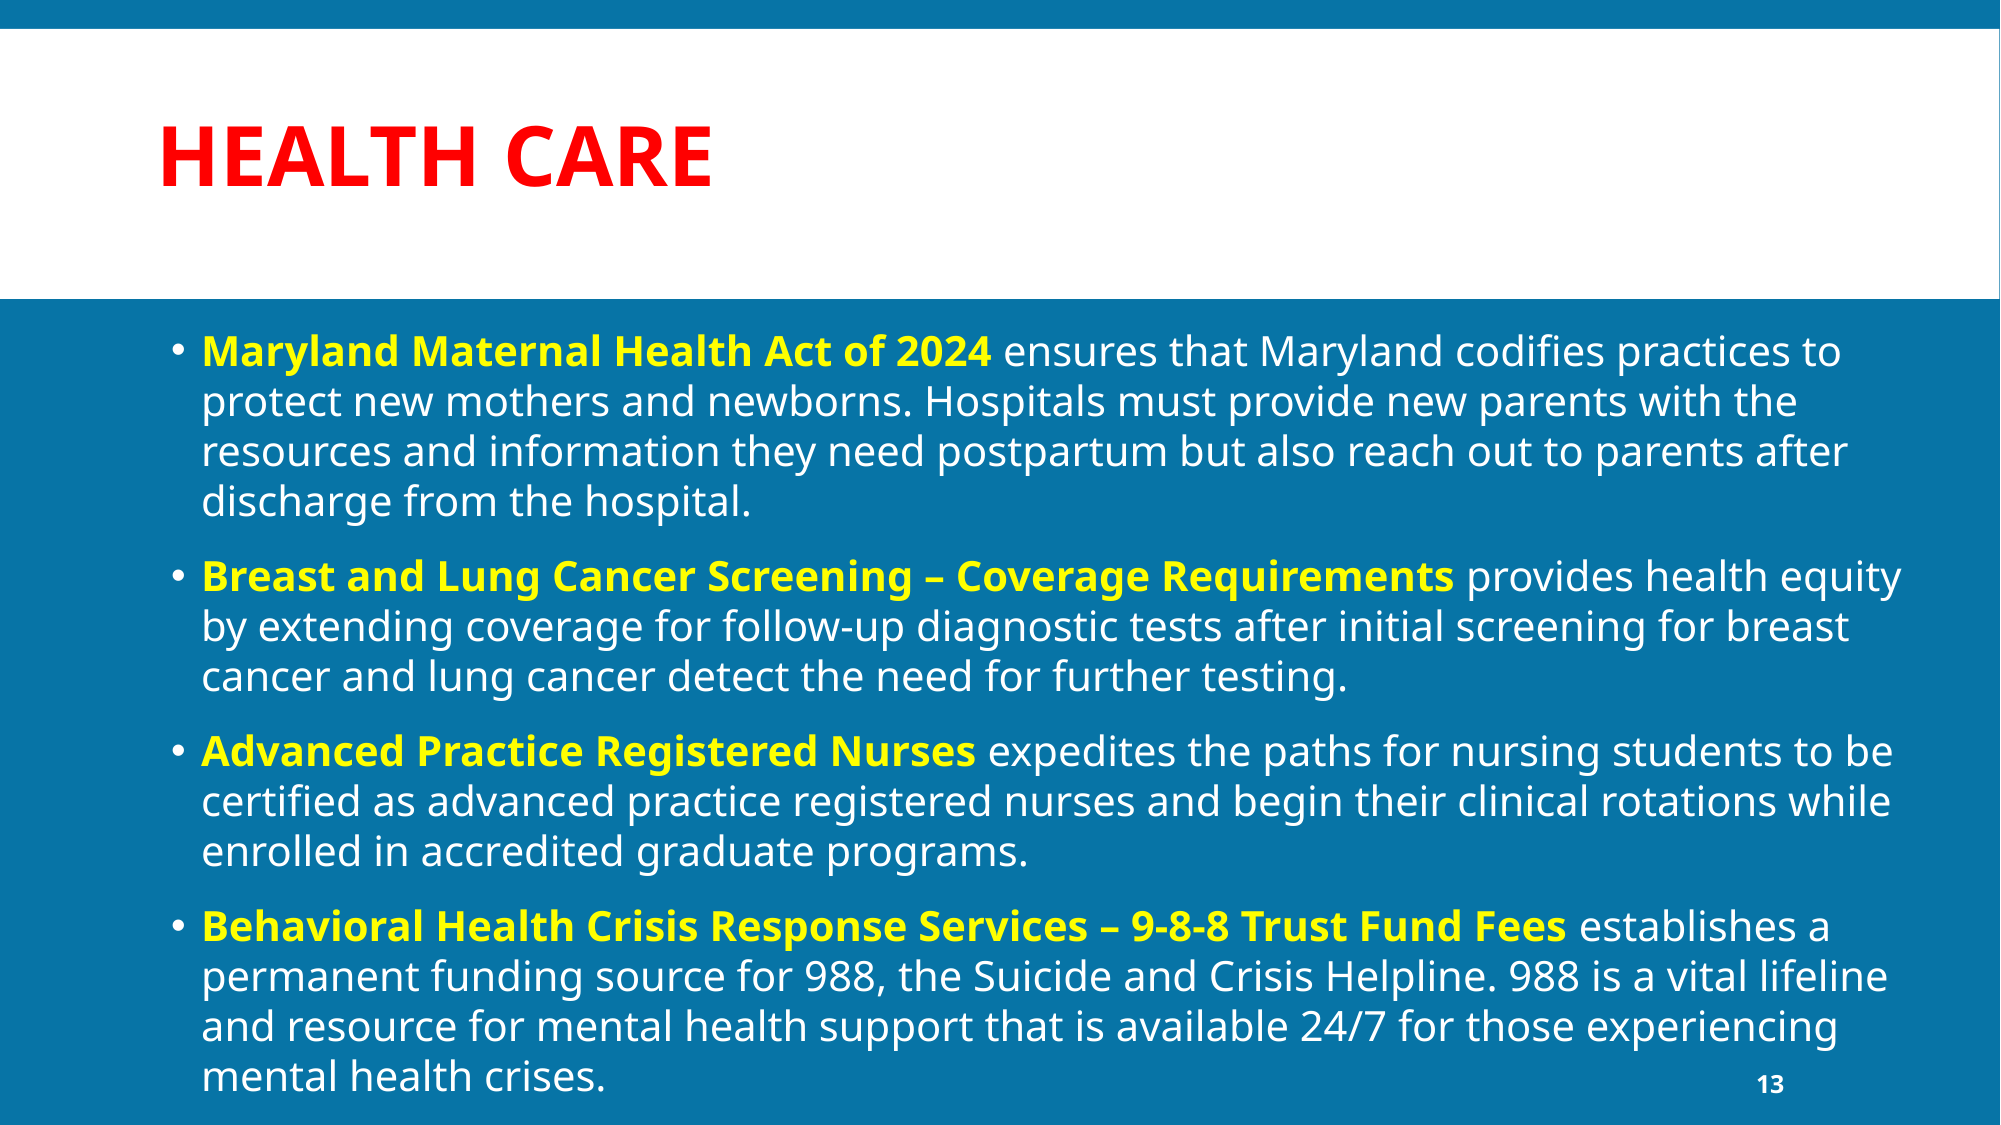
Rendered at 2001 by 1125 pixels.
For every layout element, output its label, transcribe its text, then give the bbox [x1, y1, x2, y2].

list Maryland Maternal Health Act of 2024 ensures that Maryland codifies practices to protect new mothers and newborns. Hospitals must provide new parents with the resources and information they need postpartum but also reach out to parents after discharge from the hospital. Breast and Lung Cancer Screening – Coverage Requirements provides health equity by extending coverage for follow-up diagnostic tests after initial screening for breast cancer and lung cancer detect the need for further testing. Advanced Practice Registered Nurses expedites the paths for nursing students to be certified as advanced practice registered nurses and begin their clinical rotations while enrolled in accredited graduate programs. Behavioral Health Crisis Response Services – 9-8-8 Trust Fund Fees establishes a permanent funding source for 988, the Suicide and Crisis Helpline. 988 is a vital lifeline and resource for mental health support that is available 24/7 for those experiencing mental health crises. [156, 317, 1932, 1098]
slide_number 13 [1748, 1053, 1904, 1114]
title Health CaRe [141, 27, 2000, 295]
